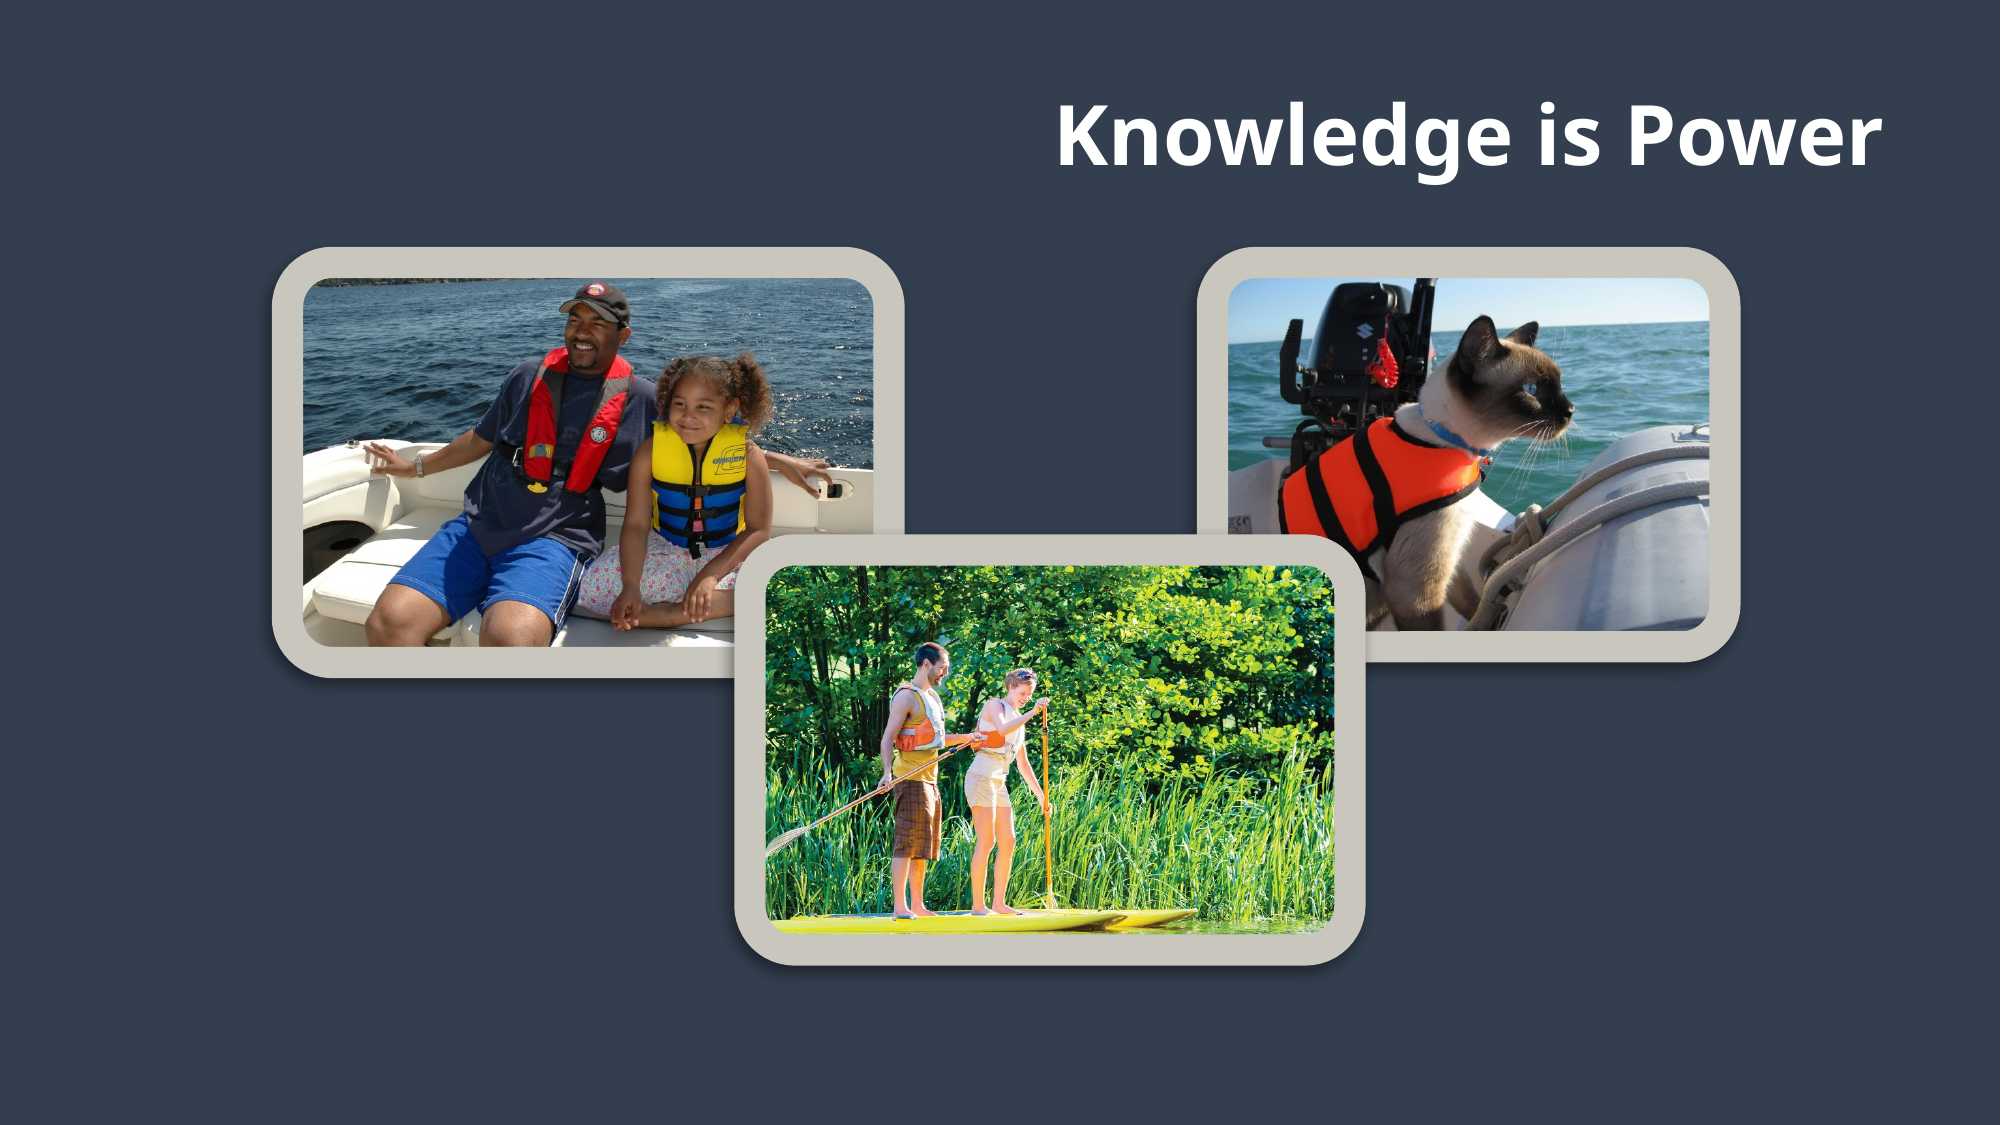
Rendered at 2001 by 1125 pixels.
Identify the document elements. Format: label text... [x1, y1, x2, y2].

title Knowledge is Power [516, 45, 1900, 233]
picture [287, 262, 1725, 950]
